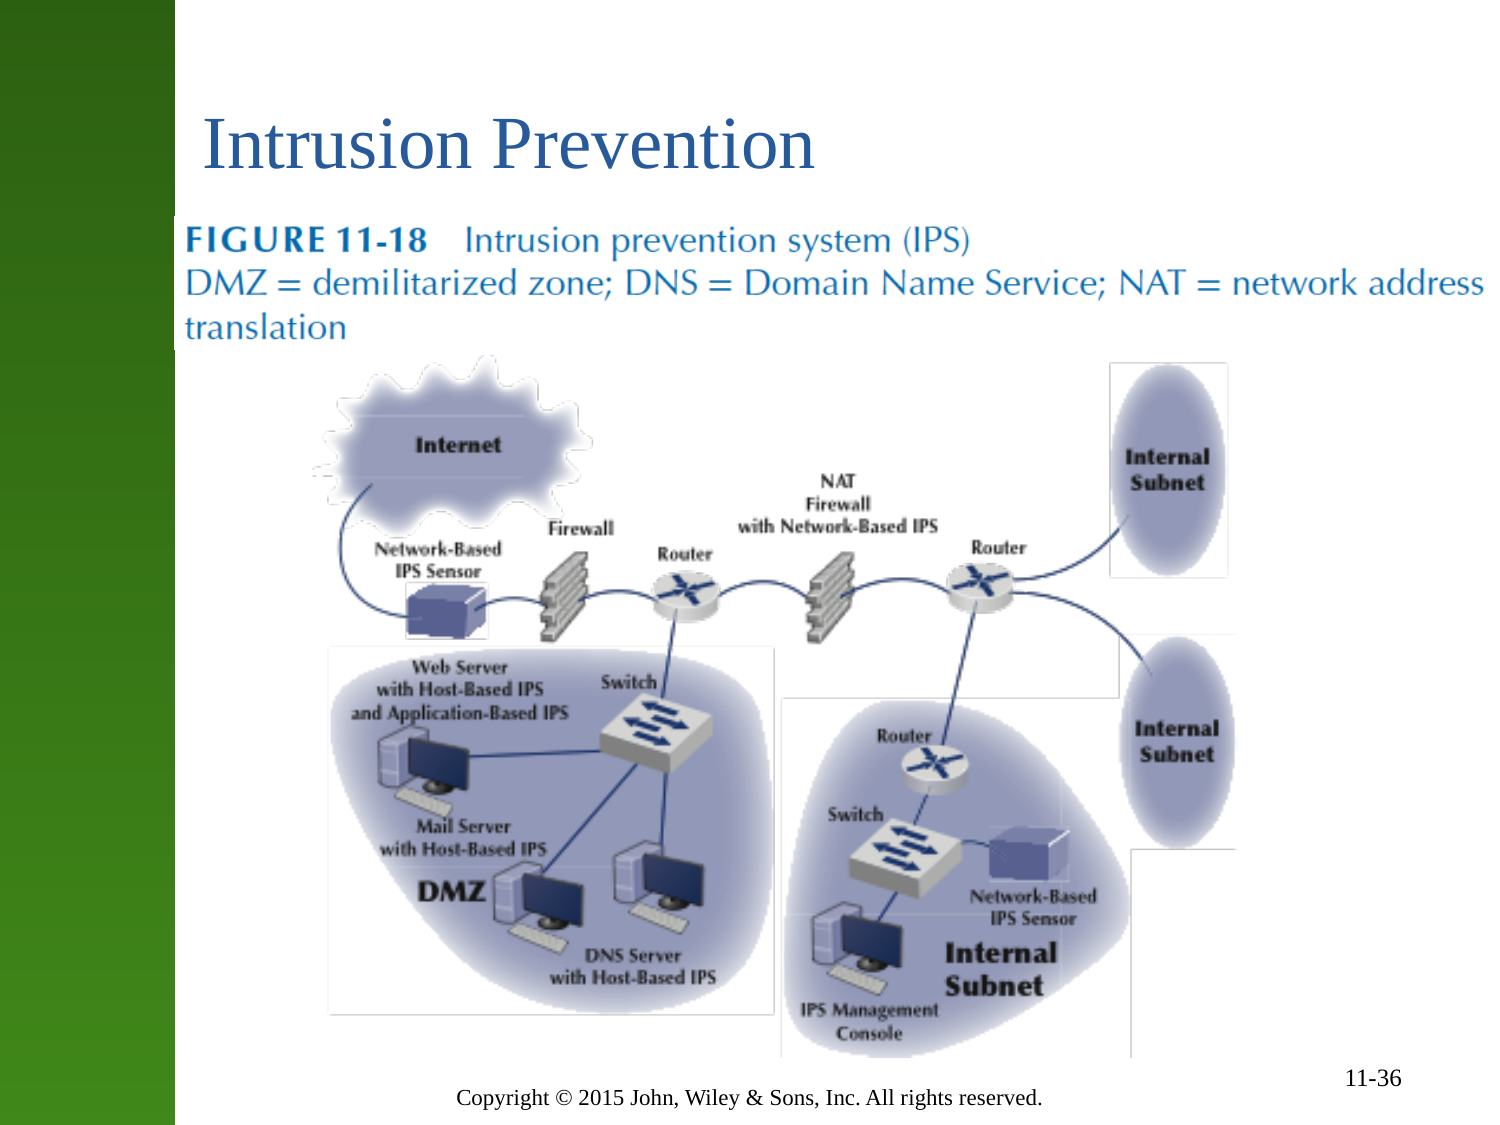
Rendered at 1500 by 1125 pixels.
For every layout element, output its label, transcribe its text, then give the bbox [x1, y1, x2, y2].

title Intrusion Prevention [187, 45, 1450, 215]
picture [174, 216, 1490, 351]
picture [312, 353, 1238, 1058]
